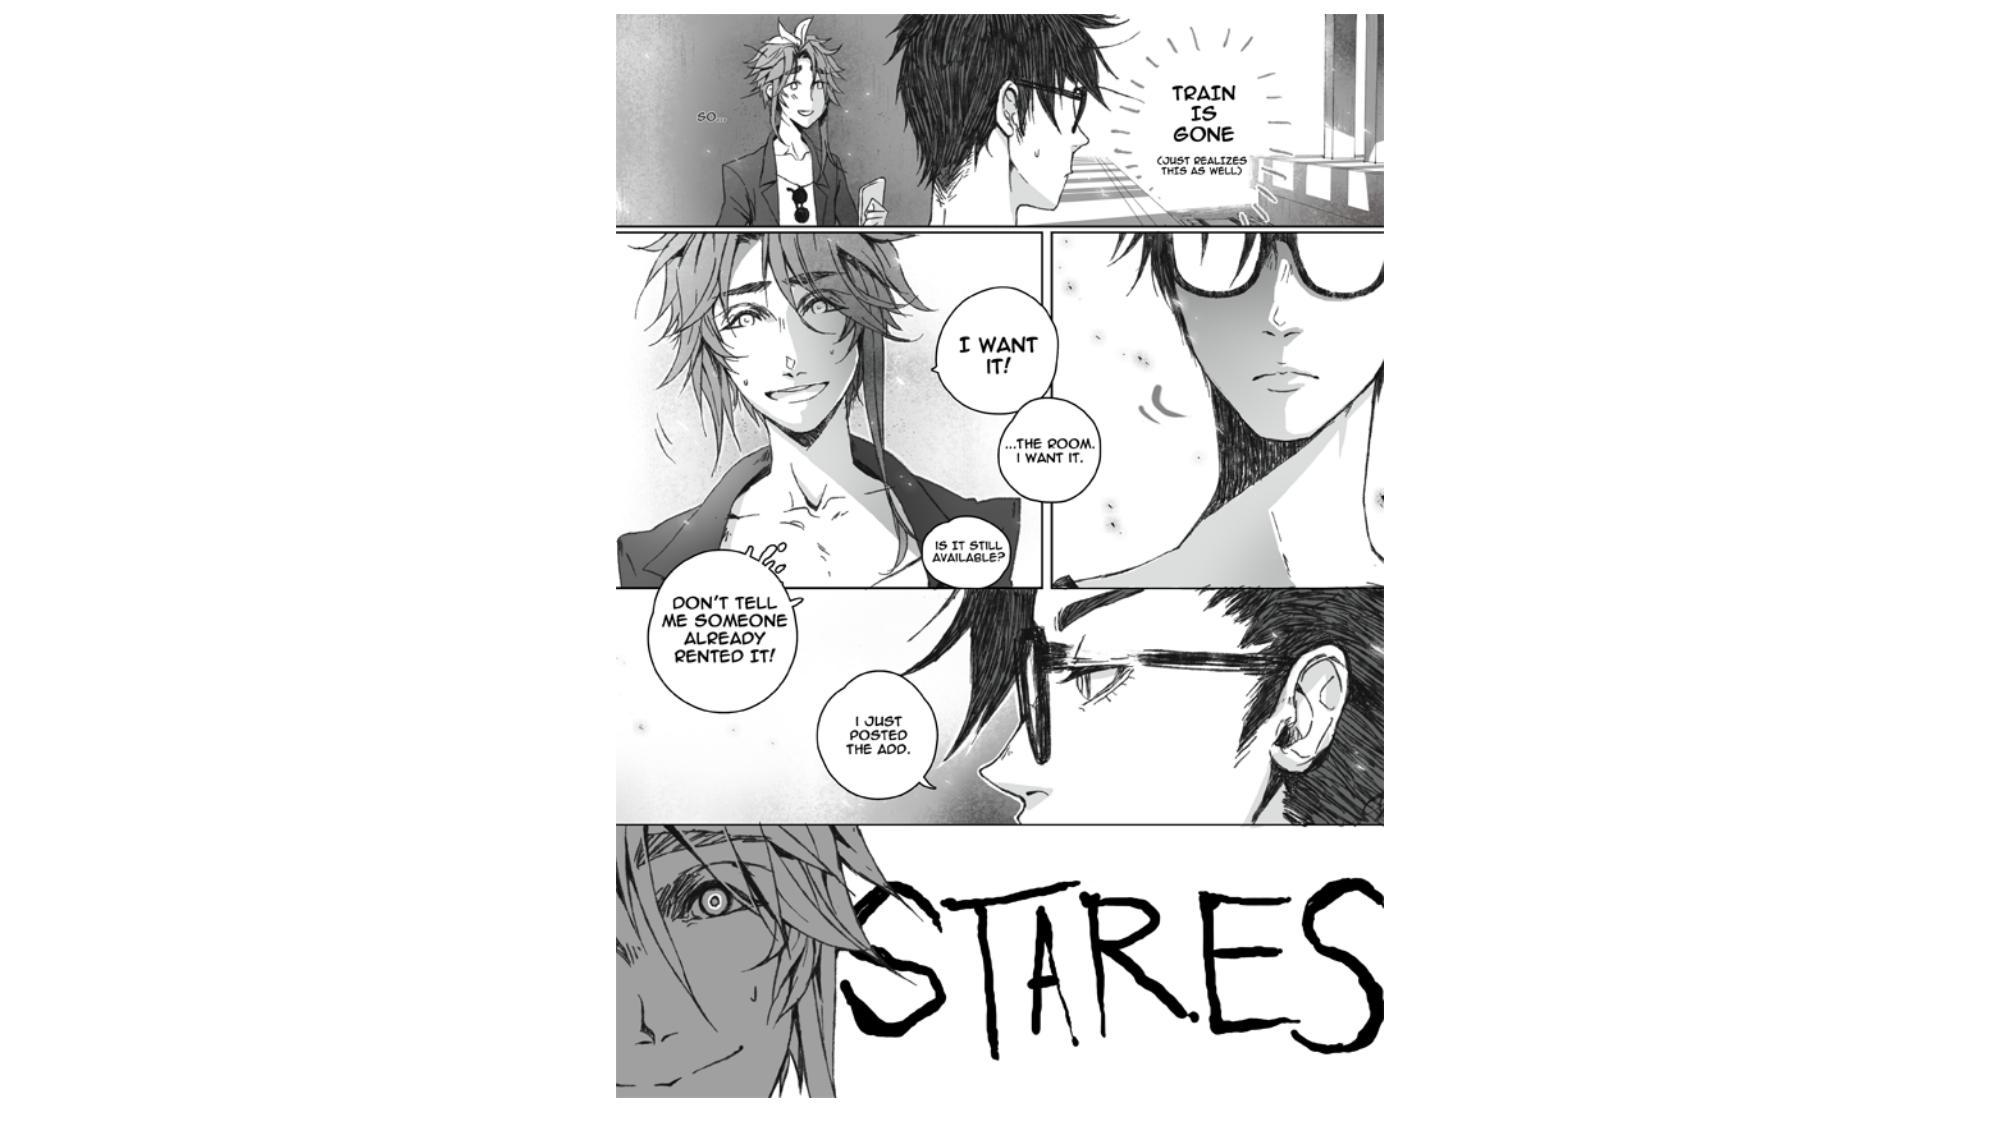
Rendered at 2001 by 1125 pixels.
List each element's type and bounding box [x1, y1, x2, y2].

picture [616, 14, 1384, 1098]
